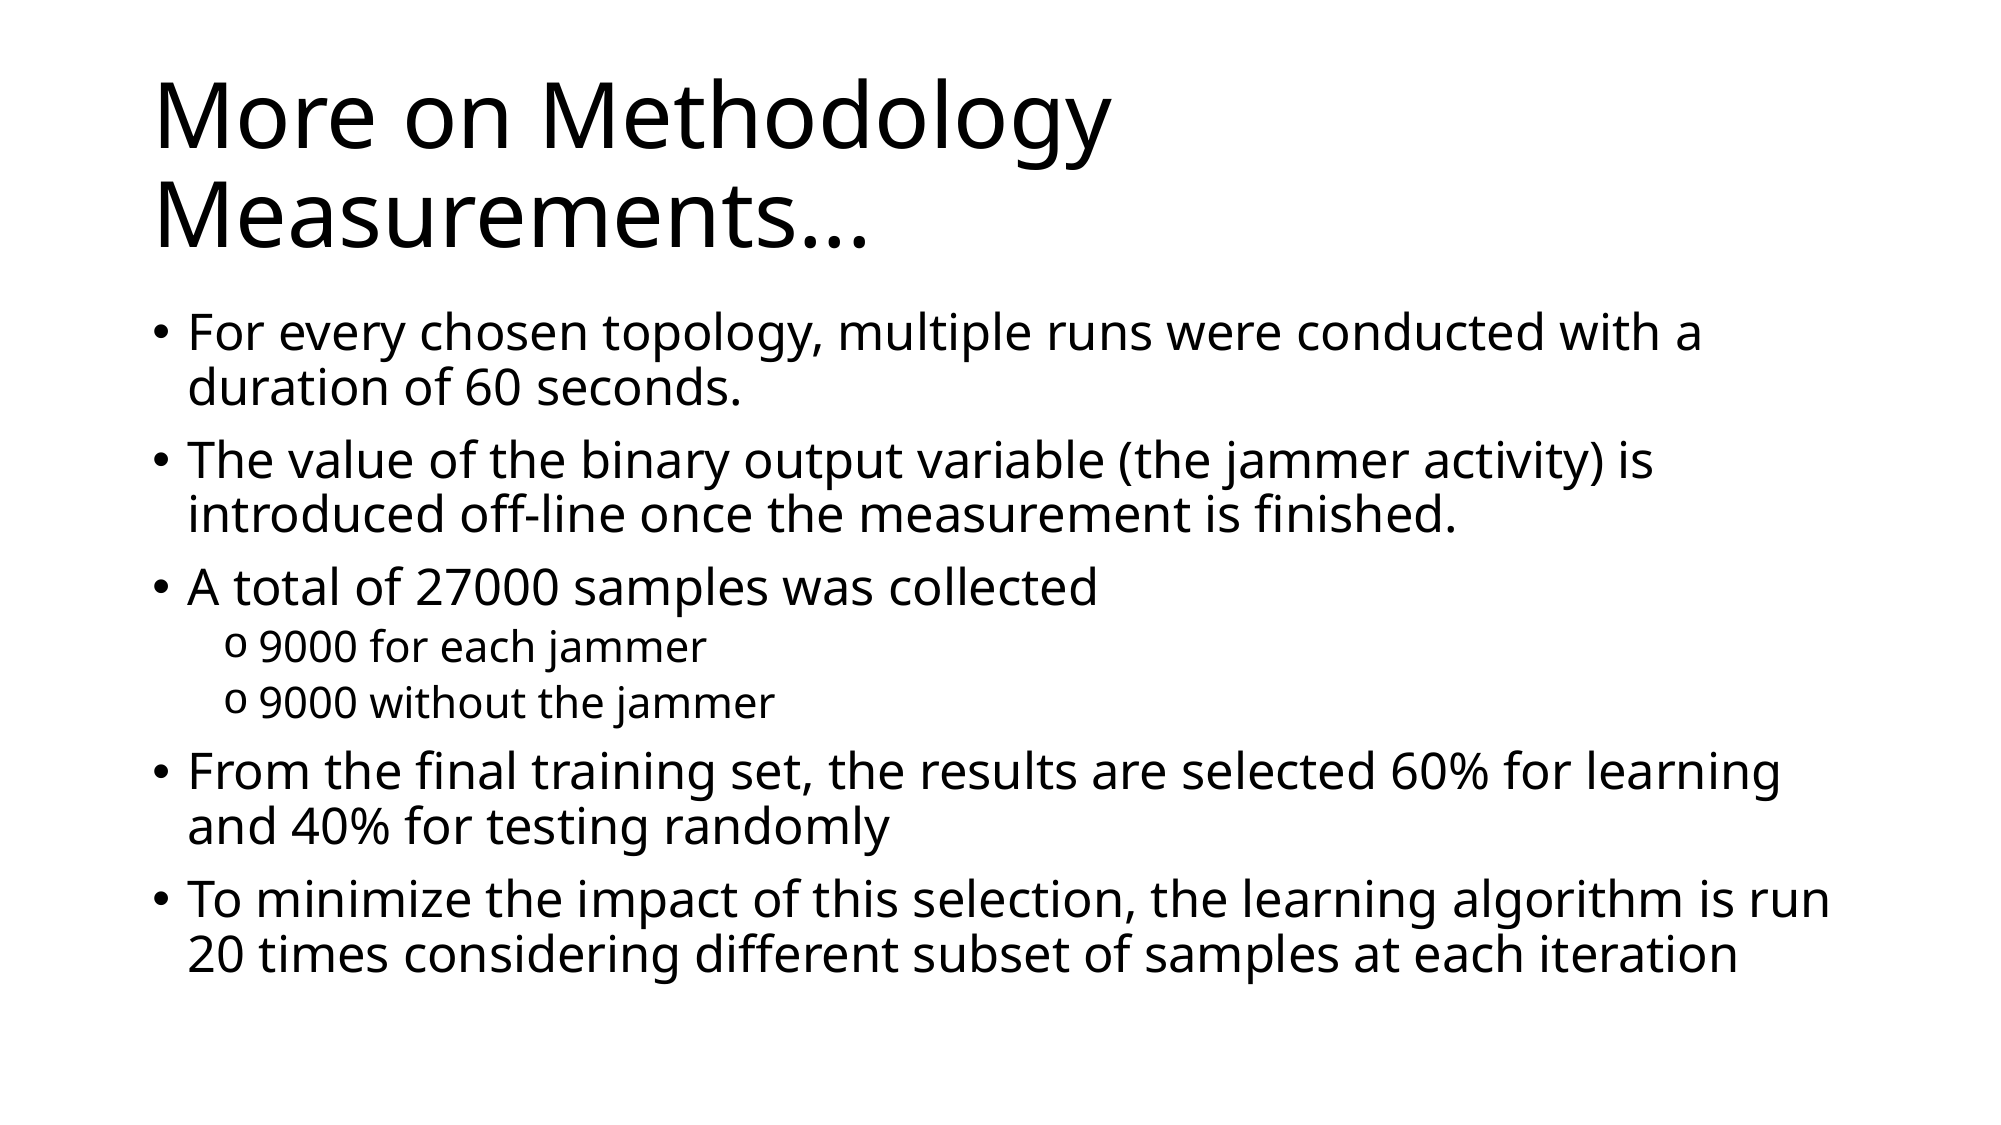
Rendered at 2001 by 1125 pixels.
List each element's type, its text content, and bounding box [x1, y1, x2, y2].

list For every chosen topology, multiple runs were conducted with a duration of 60 seconds. The value of the binary output variable (the jammer activity) is introduced off-line once the measurement is finished. A total of 27000 samples was collected 9000 for each jammer 9000 without the jammer From the final training set, the results are selected 60% for learning and 40% for testing randomly To minimize the impact of this selection, the learning algorithm is run 20 times considering different subset of samples at each iteration [137, 299, 1863, 1014]
title More on Methodology Measurements... [137, 59, 1863, 278]
